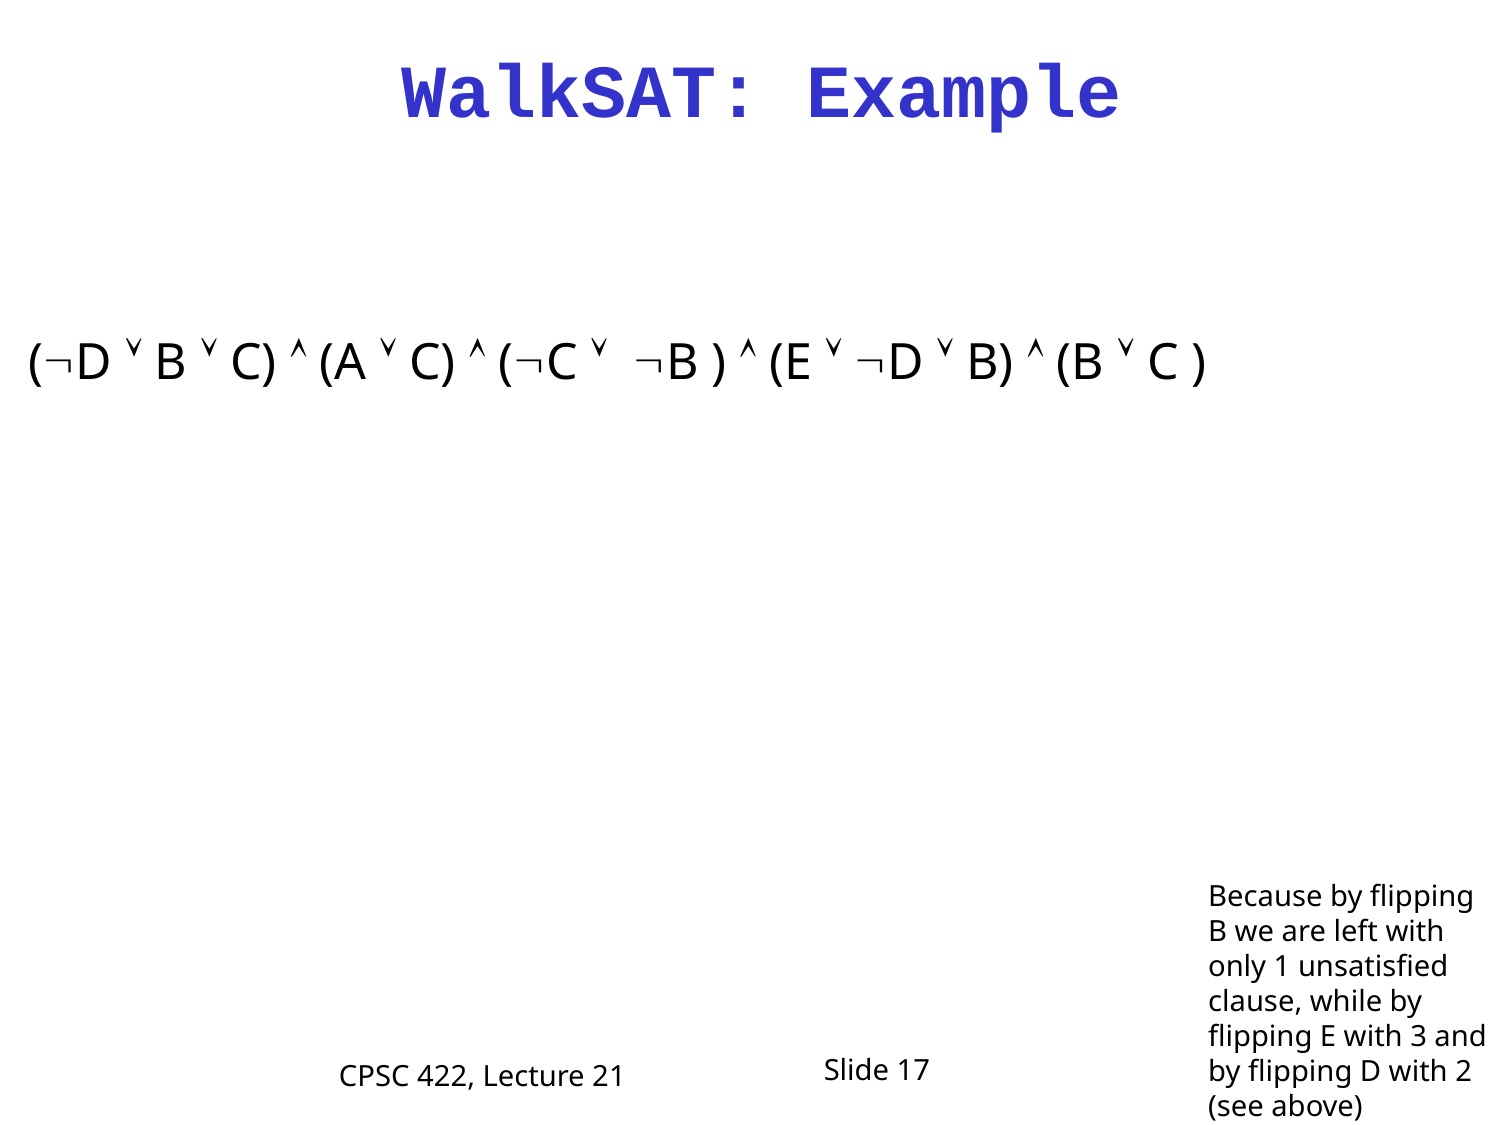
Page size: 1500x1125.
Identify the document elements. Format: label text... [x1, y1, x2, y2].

slide_number Slide 17 [632, 1043, 946, 1120]
title WalkSAT: Example [36, 30, 1487, 144]
list (D  B  C)  (A  C)  (C  B )  (E  D  B)  (B  C ) [0, 321, 1487, 512]
text_box Because by flipping B we are left with only 1 unsatisfied clause, while by flipping E with 3 and by flipping D with 2 (see above) [1193, 869, 1500, 945]
footer CPSC 422, Lecture 21 [244, 1049, 721, 1125]
